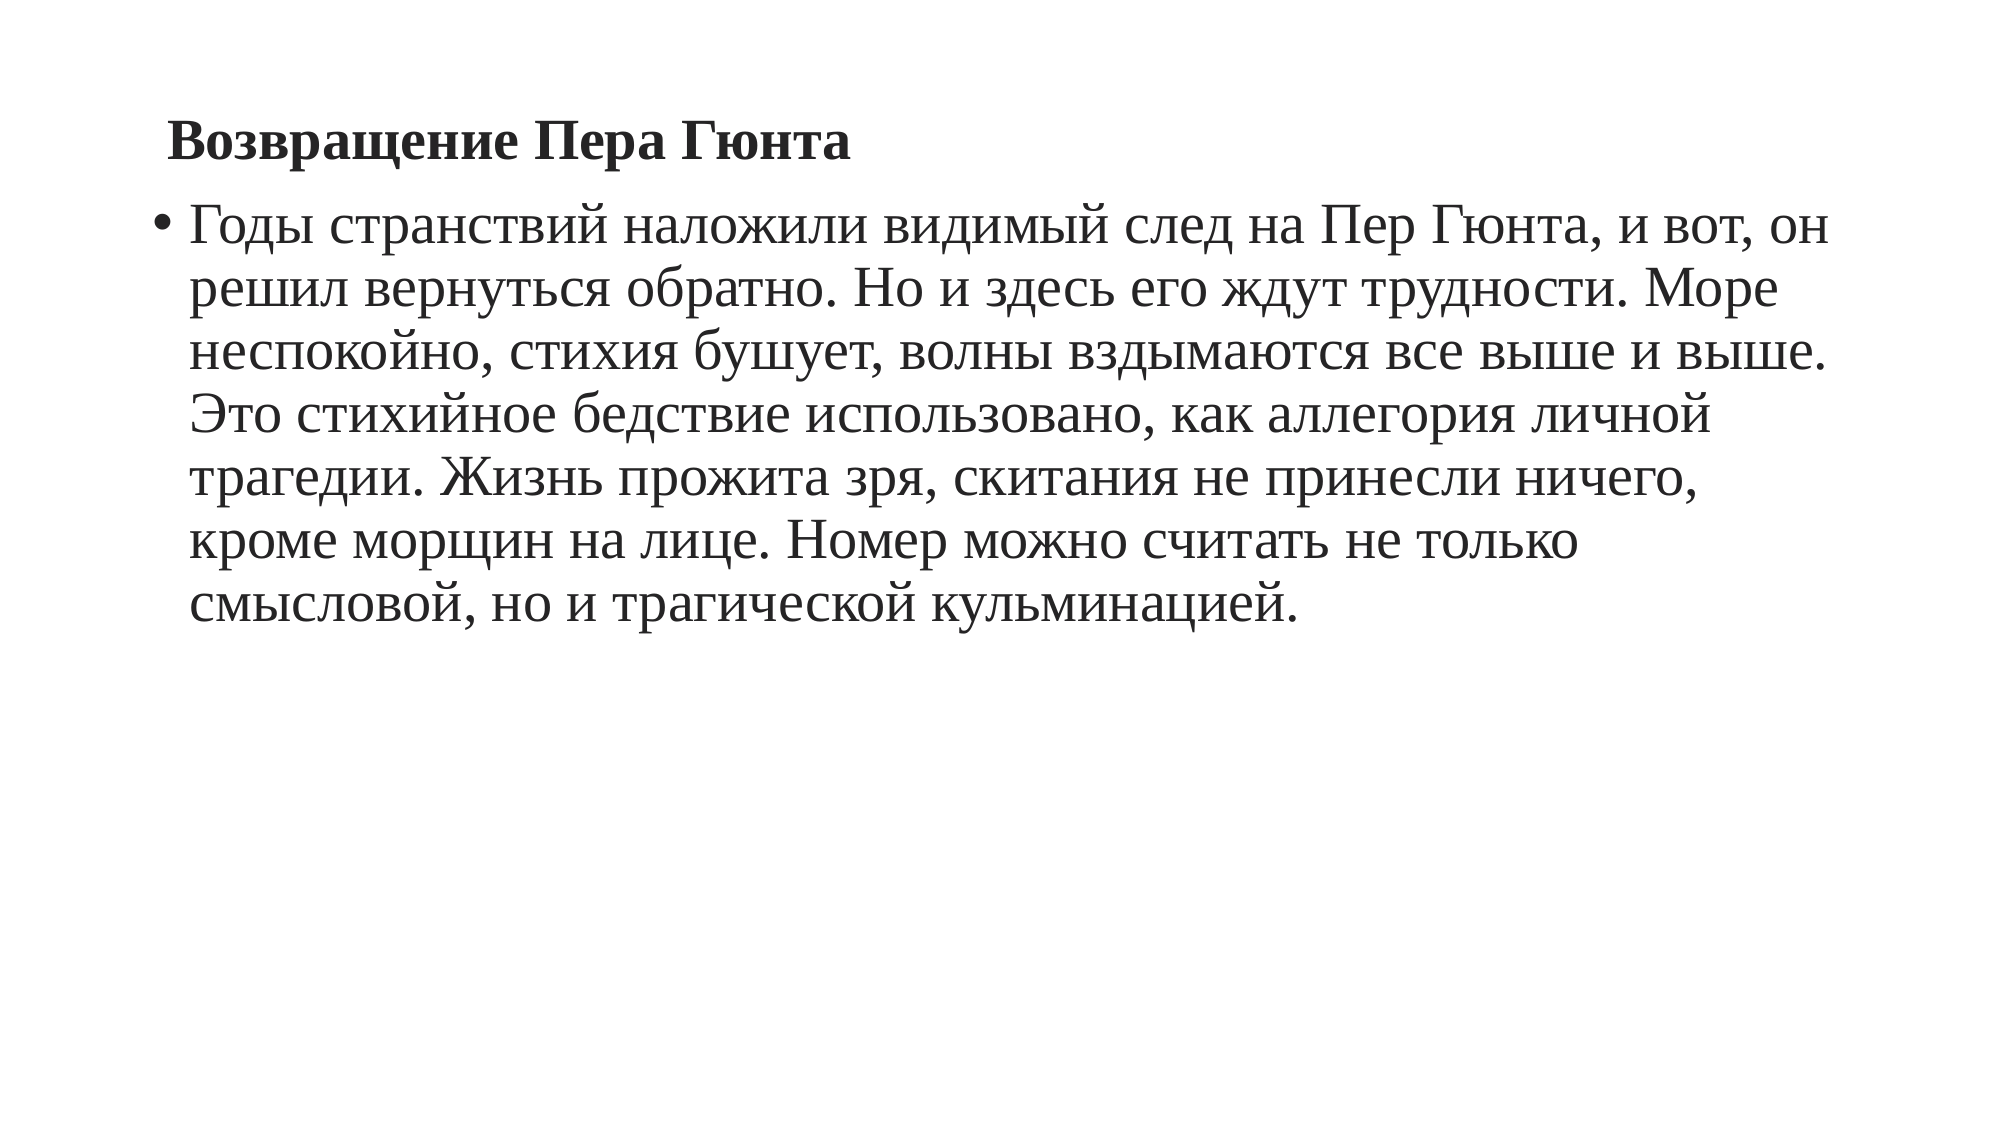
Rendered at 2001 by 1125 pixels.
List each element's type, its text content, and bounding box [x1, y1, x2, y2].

list Возвращение Пера Гюнта Годы странствий наложили видимый след на Пер Гюнта, и вот, он решил вернуться обратно. Но и здесь его ждут трудности. Море неспокойно, стихия бушует, волны вздымаются все выше и выше. Это стихийное бедствие использовано, как аллегория личной трагедии. Жизнь прожита зря, скитания не принесли ничего, кроме морщин на лице. Номер можно считать не только смысловой, но и трагической кульминацией. [137, 101, 1863, 1014]
